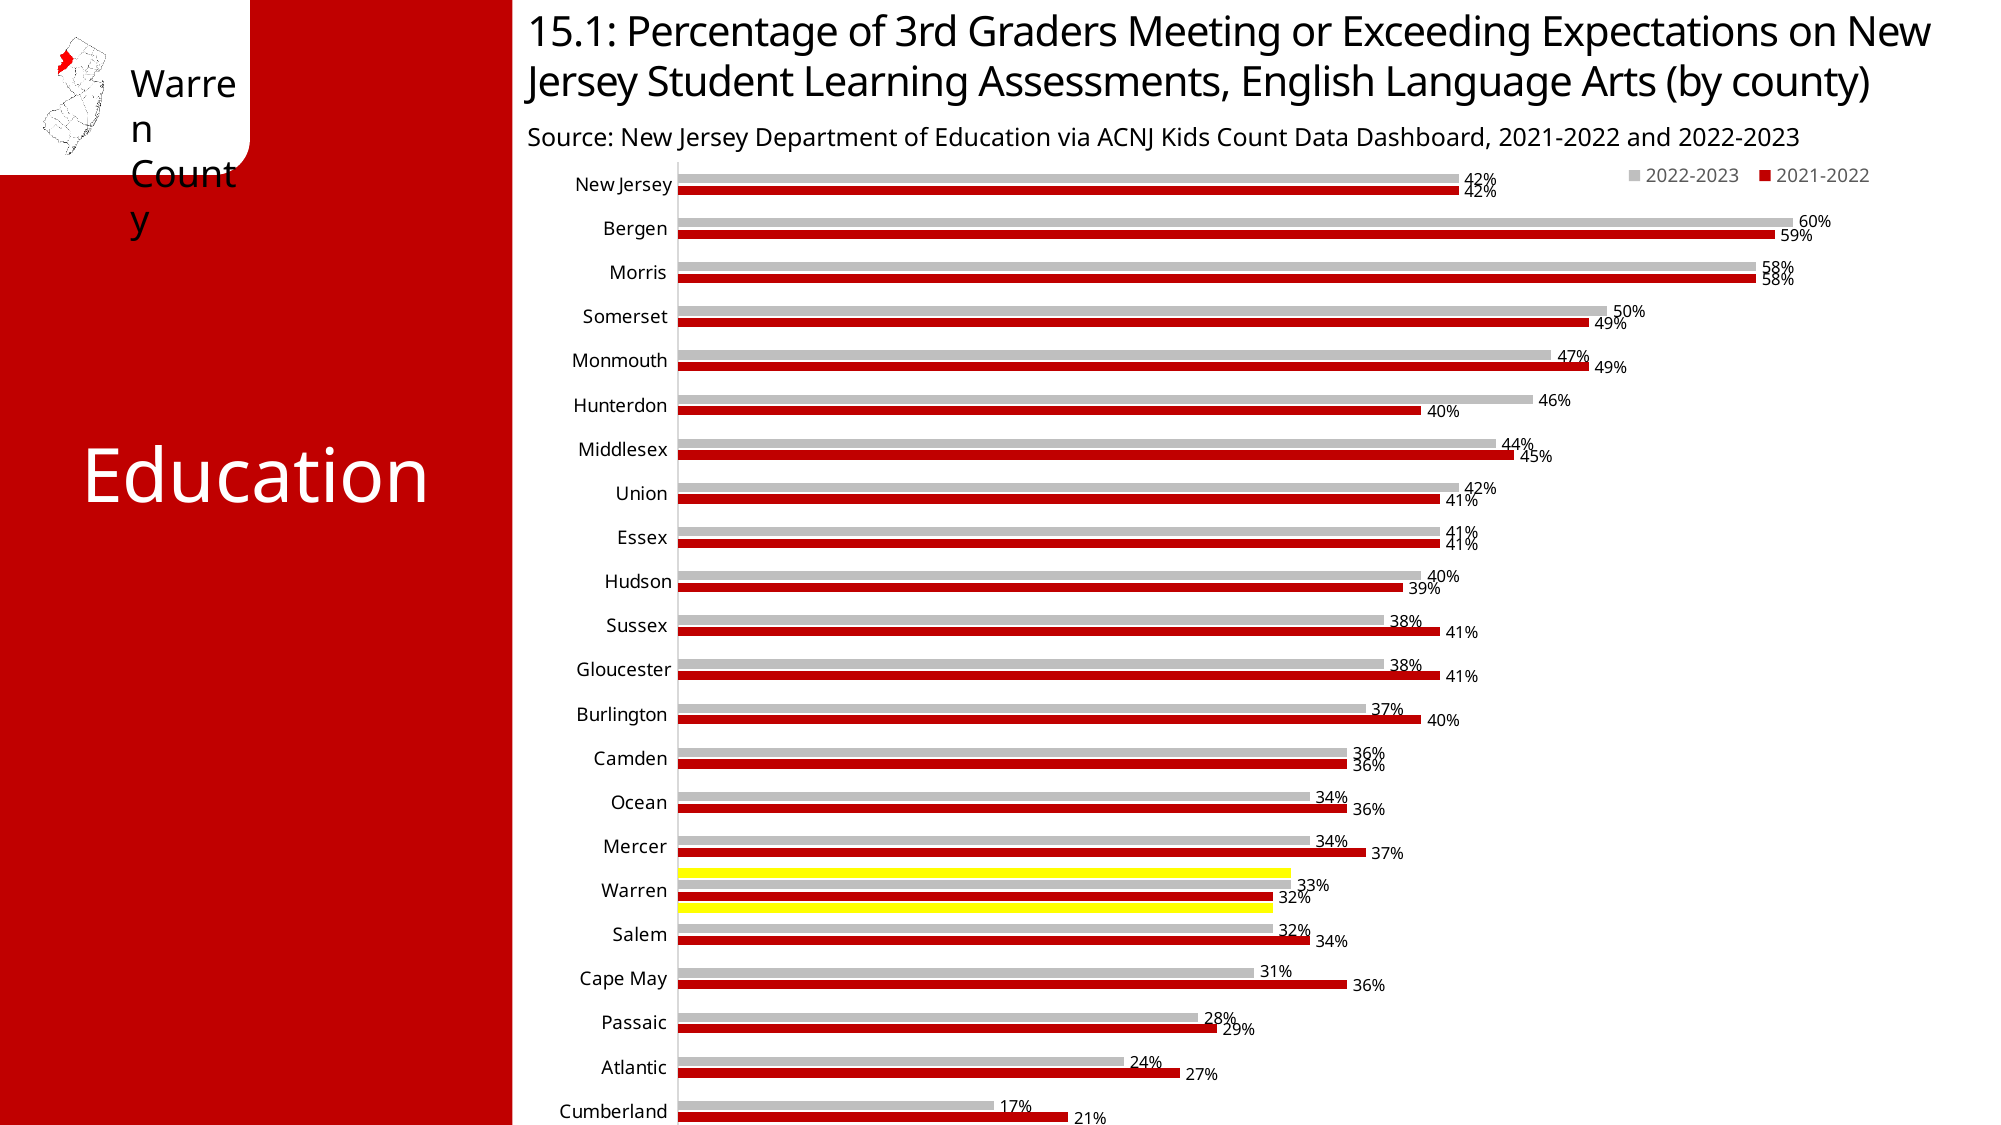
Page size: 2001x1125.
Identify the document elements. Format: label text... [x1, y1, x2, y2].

text_box 15.1: Percentage of 3rd Graders Meeting or Exceeding Expectations on New Jersey Student Learning Assessments, English Language Arts (by county) [512, 0, 2000, 113]
picture [43, 37, 106, 155]
text_box Education [0, 419, 513, 525]
chart [547, 161, 2000, 1125]
text_box Source: New Jersey Department of Education via ACNJ Kids Count Data Dashboard, 2021-2022 and 2022-2023 [512, 113, 1891, 159]
